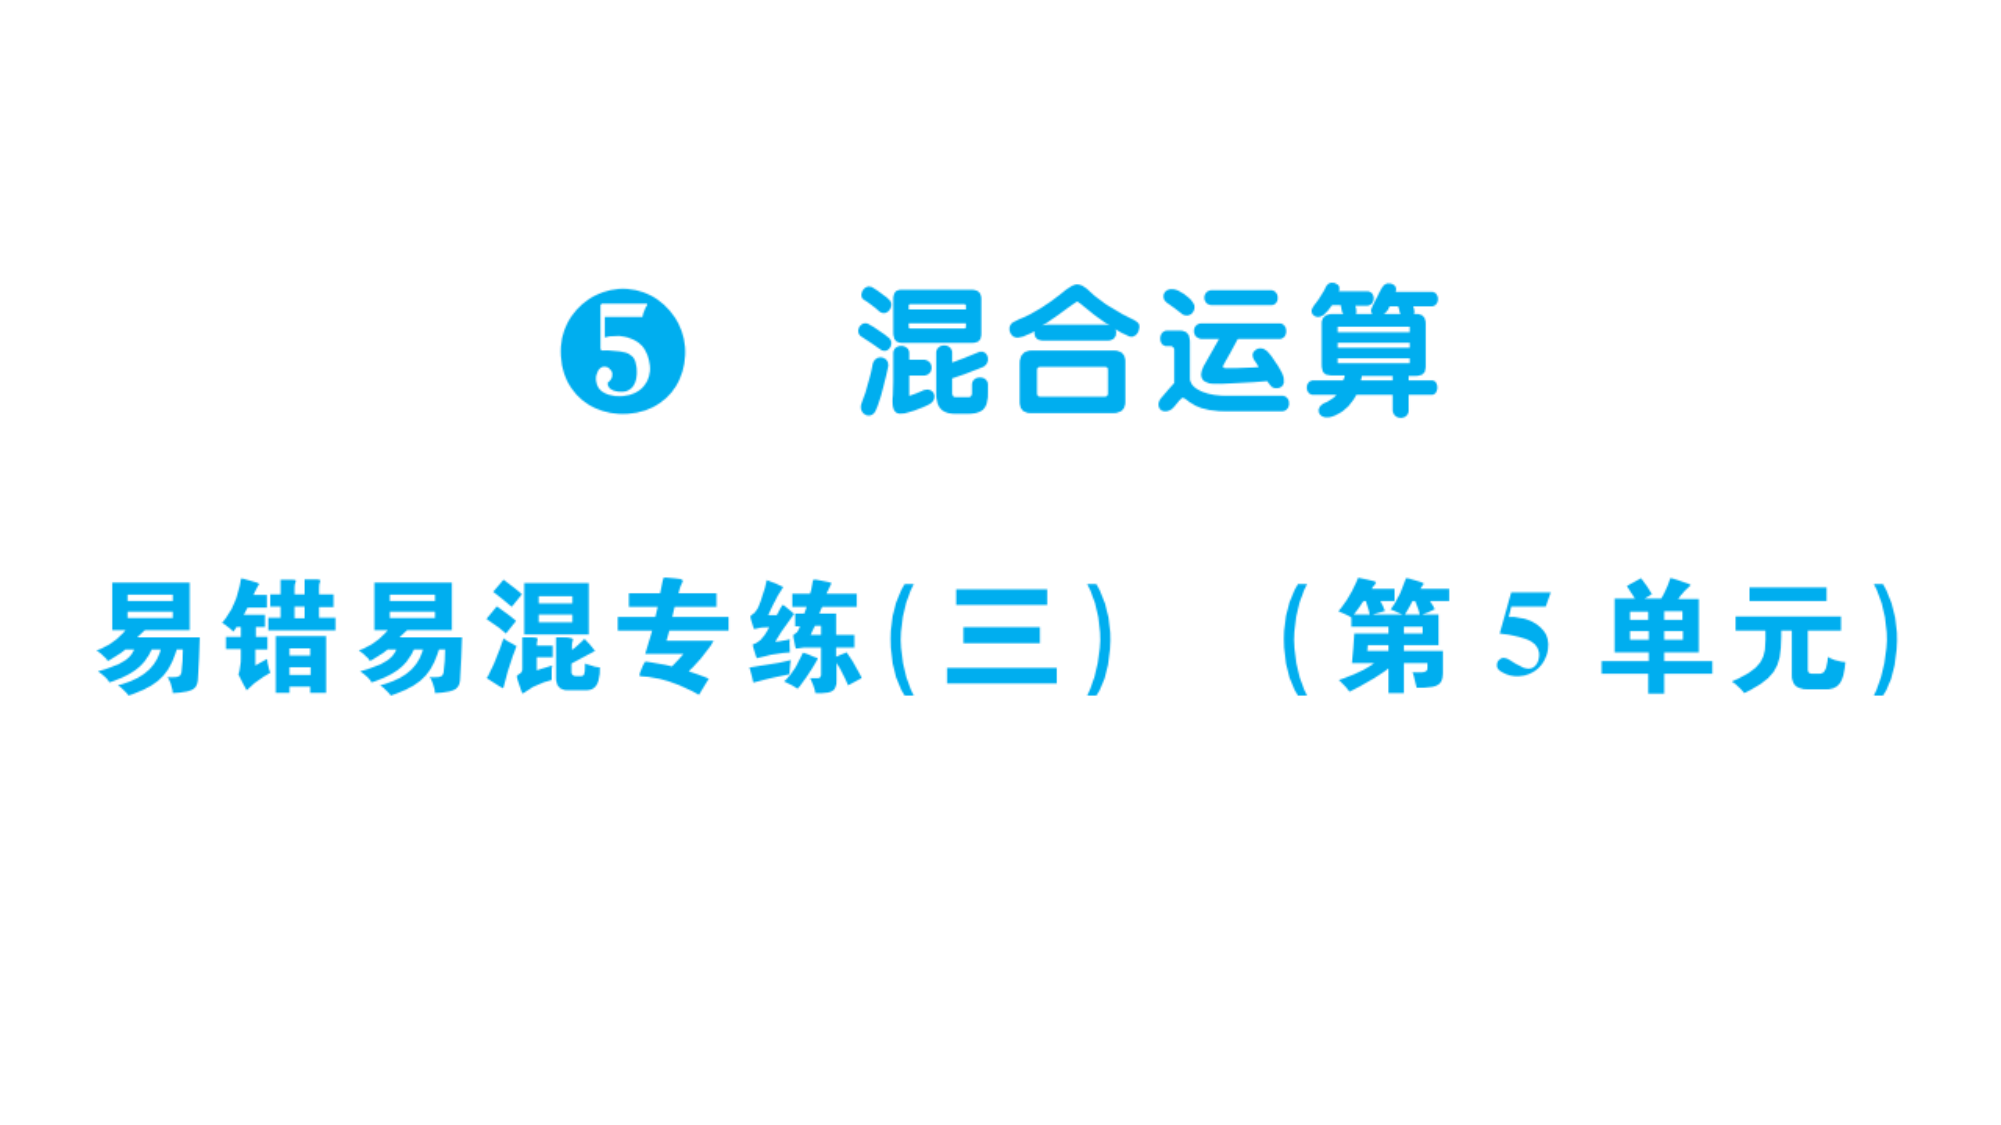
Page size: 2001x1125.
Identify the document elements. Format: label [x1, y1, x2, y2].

picture [527, 261, 1473, 445]
picture [86, 562, 1914, 729]
